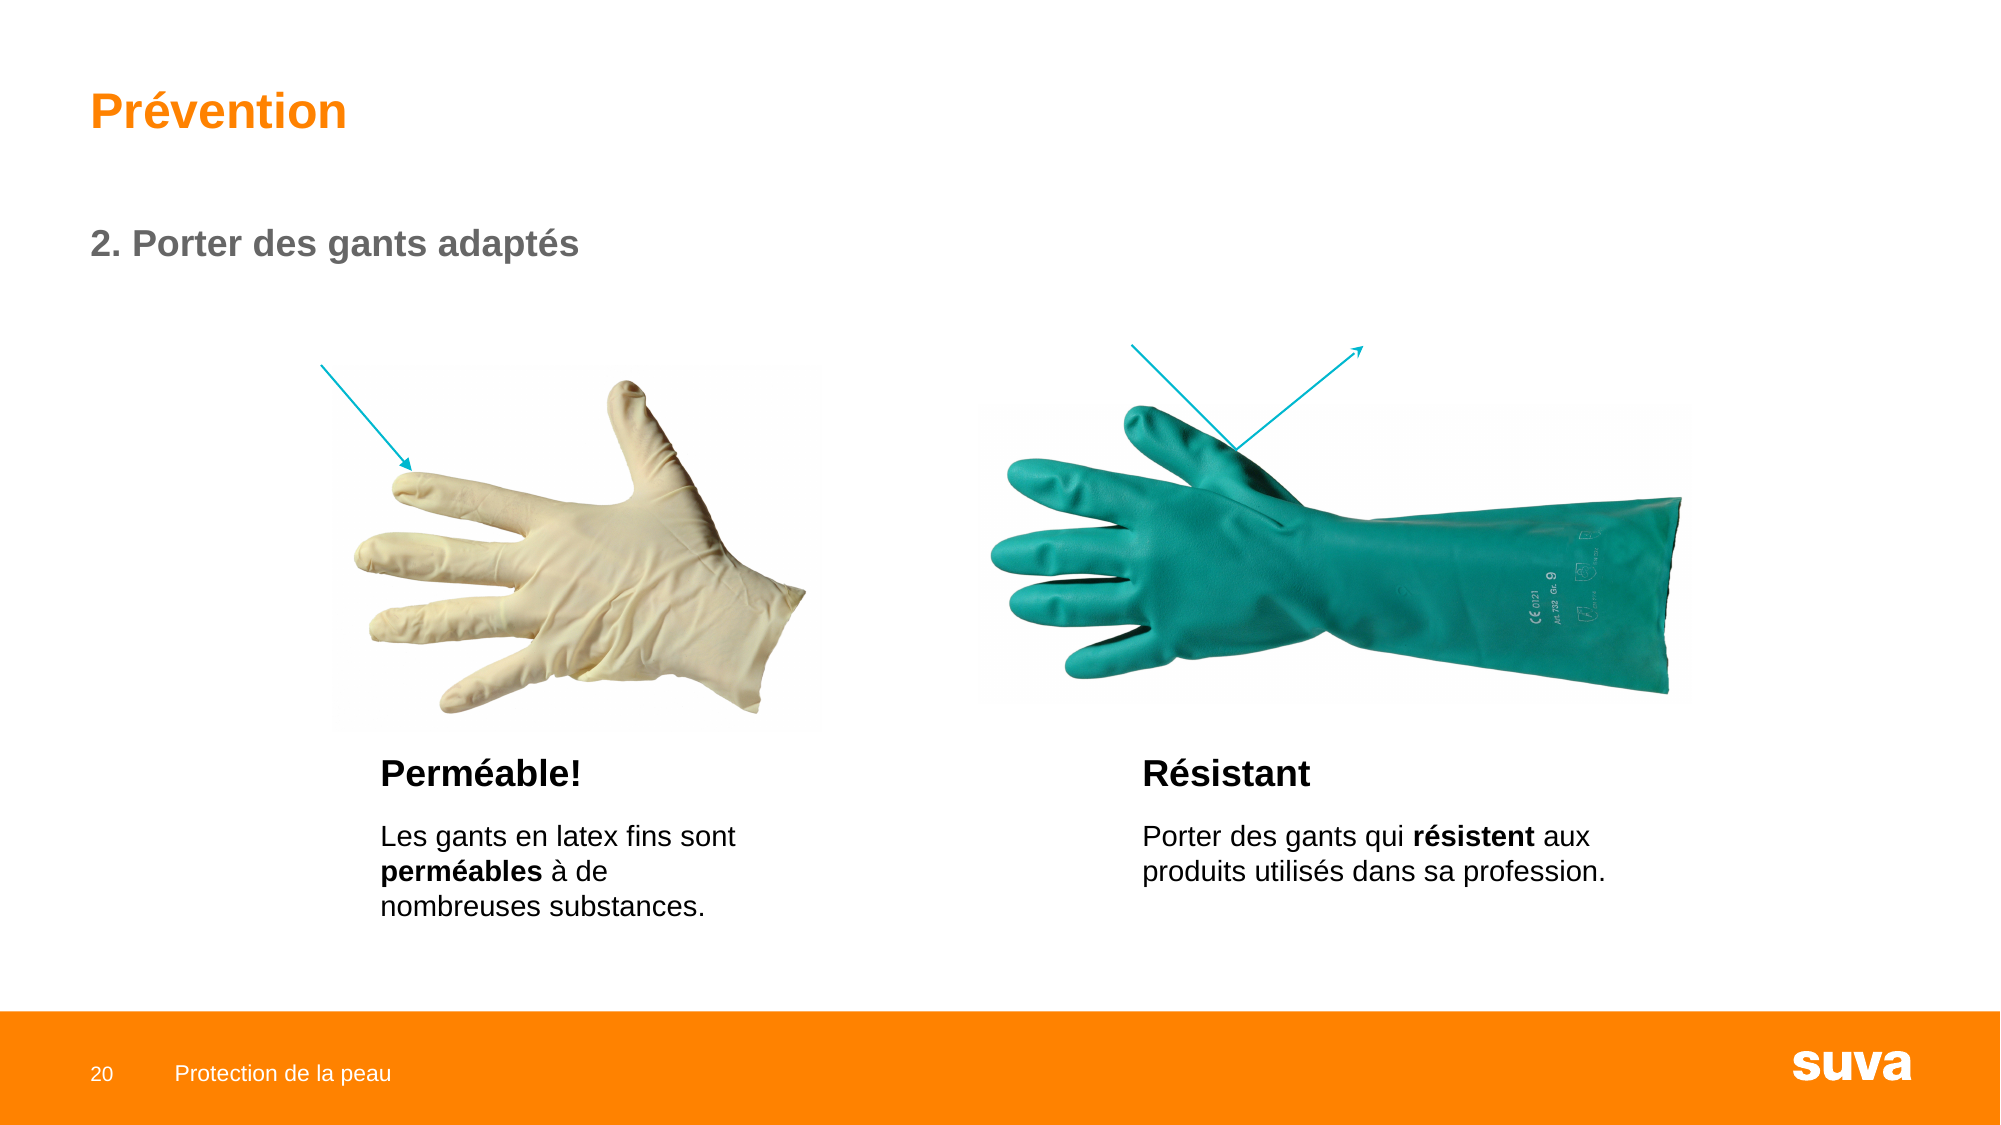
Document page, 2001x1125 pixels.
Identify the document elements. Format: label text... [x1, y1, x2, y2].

picture [978, 404, 1692, 704]
text_box Les gants en latex fins sont perméables à de nombreuses substances. [380, 817, 774, 922]
text_box Porter des gants qui résistent aux produits utilisés dans sa profession. [1142, 817, 1618, 888]
text_box Résistant [1142, 748, 1536, 794]
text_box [320, 364, 412, 471]
text_box 2. Porter des gants adaptés [90, 218, 1186, 295]
title Prévention [90, 78, 1851, 220]
slide_number 20 [90, 1057, 174, 1088]
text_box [1131, 344, 1364, 451]
picture [1793, 1051, 1912, 1081]
picture [332, 365, 822, 732]
text_box Protection de la peau [174, 1058, 832, 1094]
text_box Perméable! [380, 748, 774, 794]
